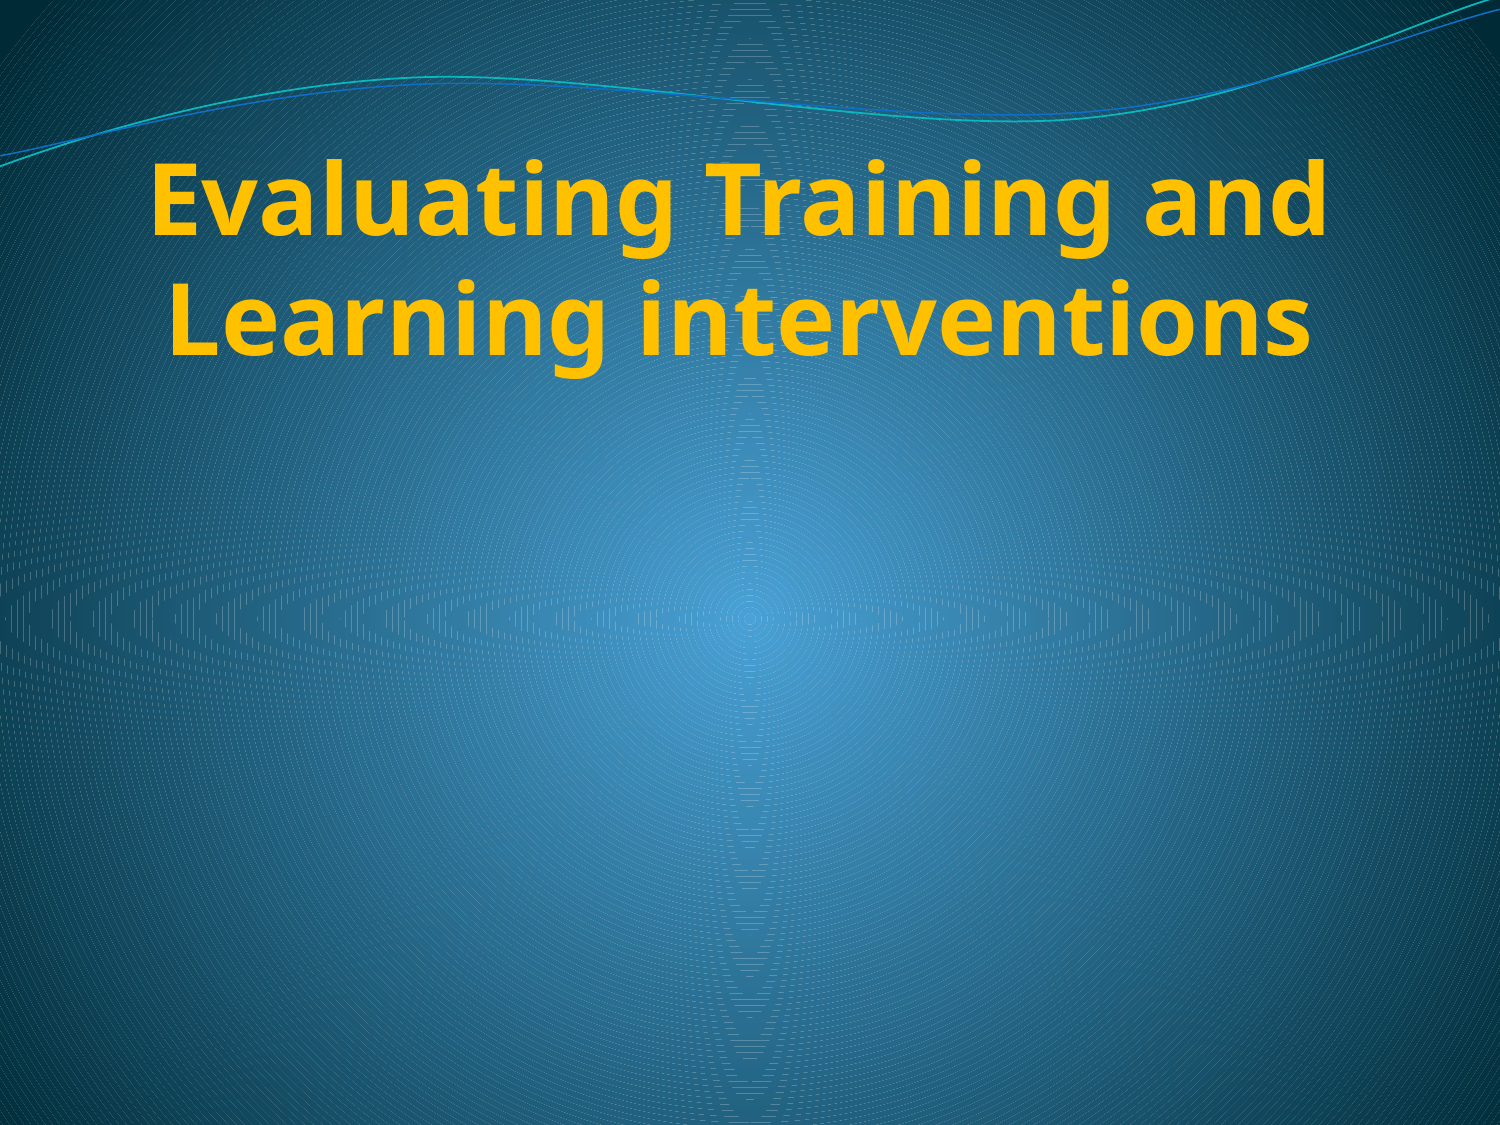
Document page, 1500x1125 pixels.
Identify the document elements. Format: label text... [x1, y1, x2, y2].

text_box Evaluating Training and Learning interventions [64, 66, 1415, 445]
